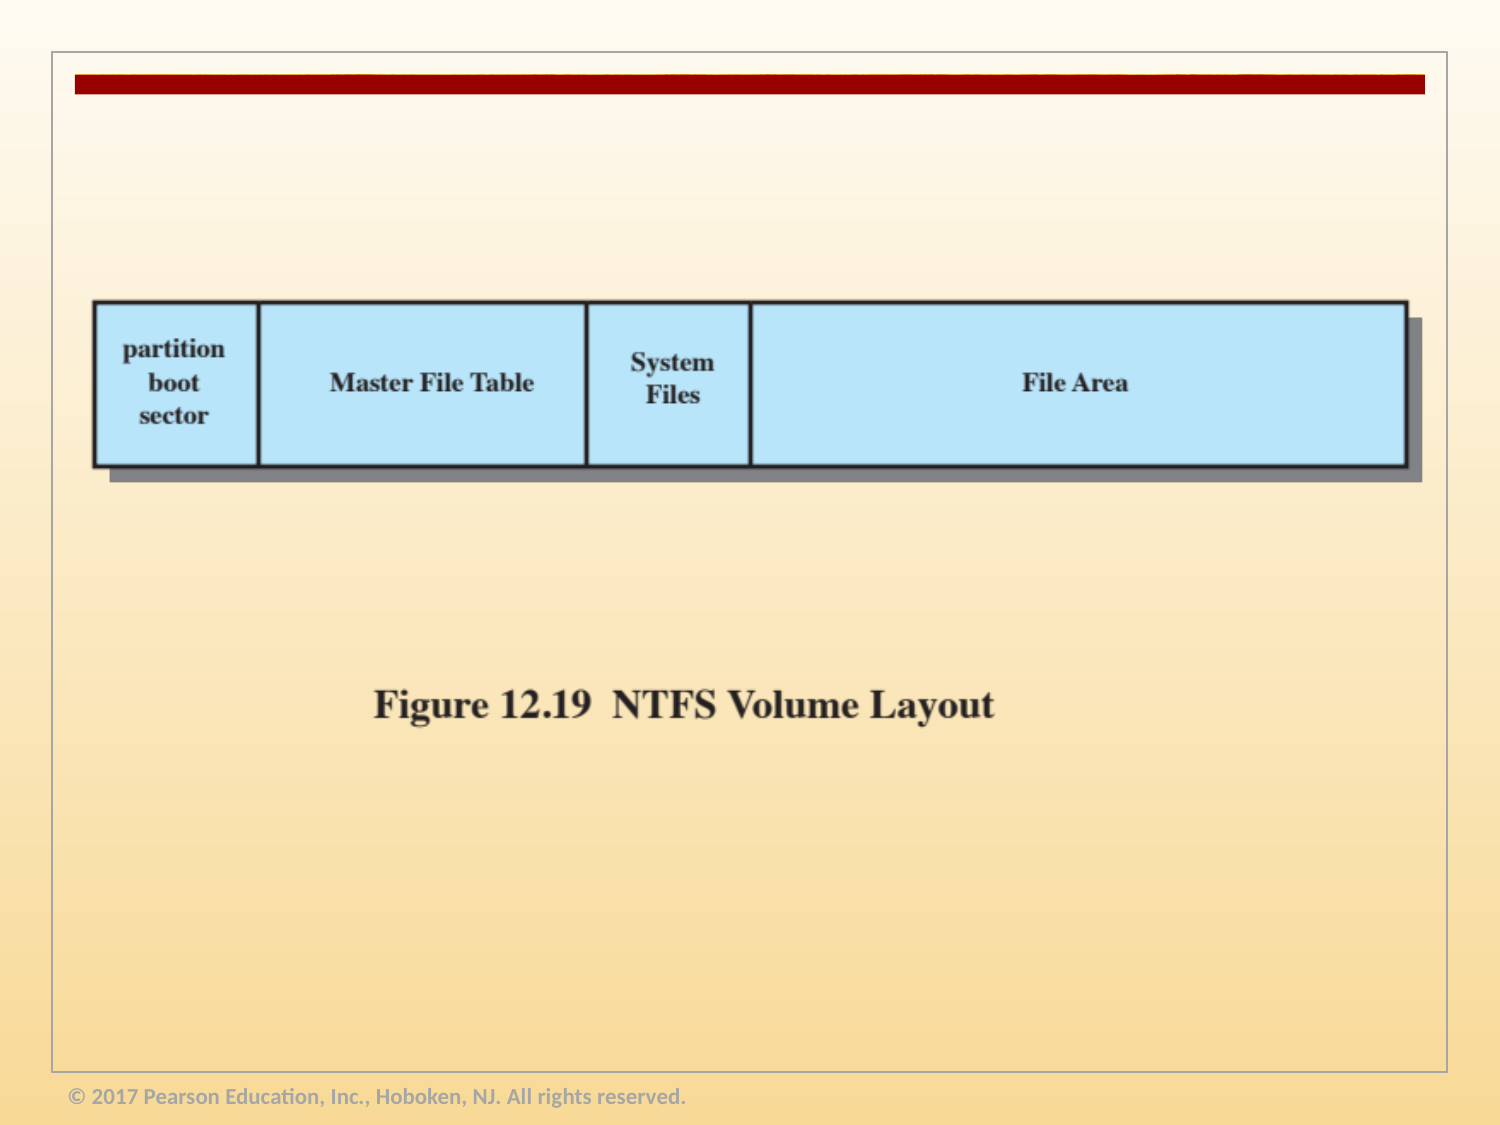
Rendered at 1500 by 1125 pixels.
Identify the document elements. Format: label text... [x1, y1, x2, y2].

footer © 2017 Pearson Education, Inc., Hoboken, NJ. All rights reserved. [52, 1065, 1050, 1125]
picture [61, 263, 1439, 741]
